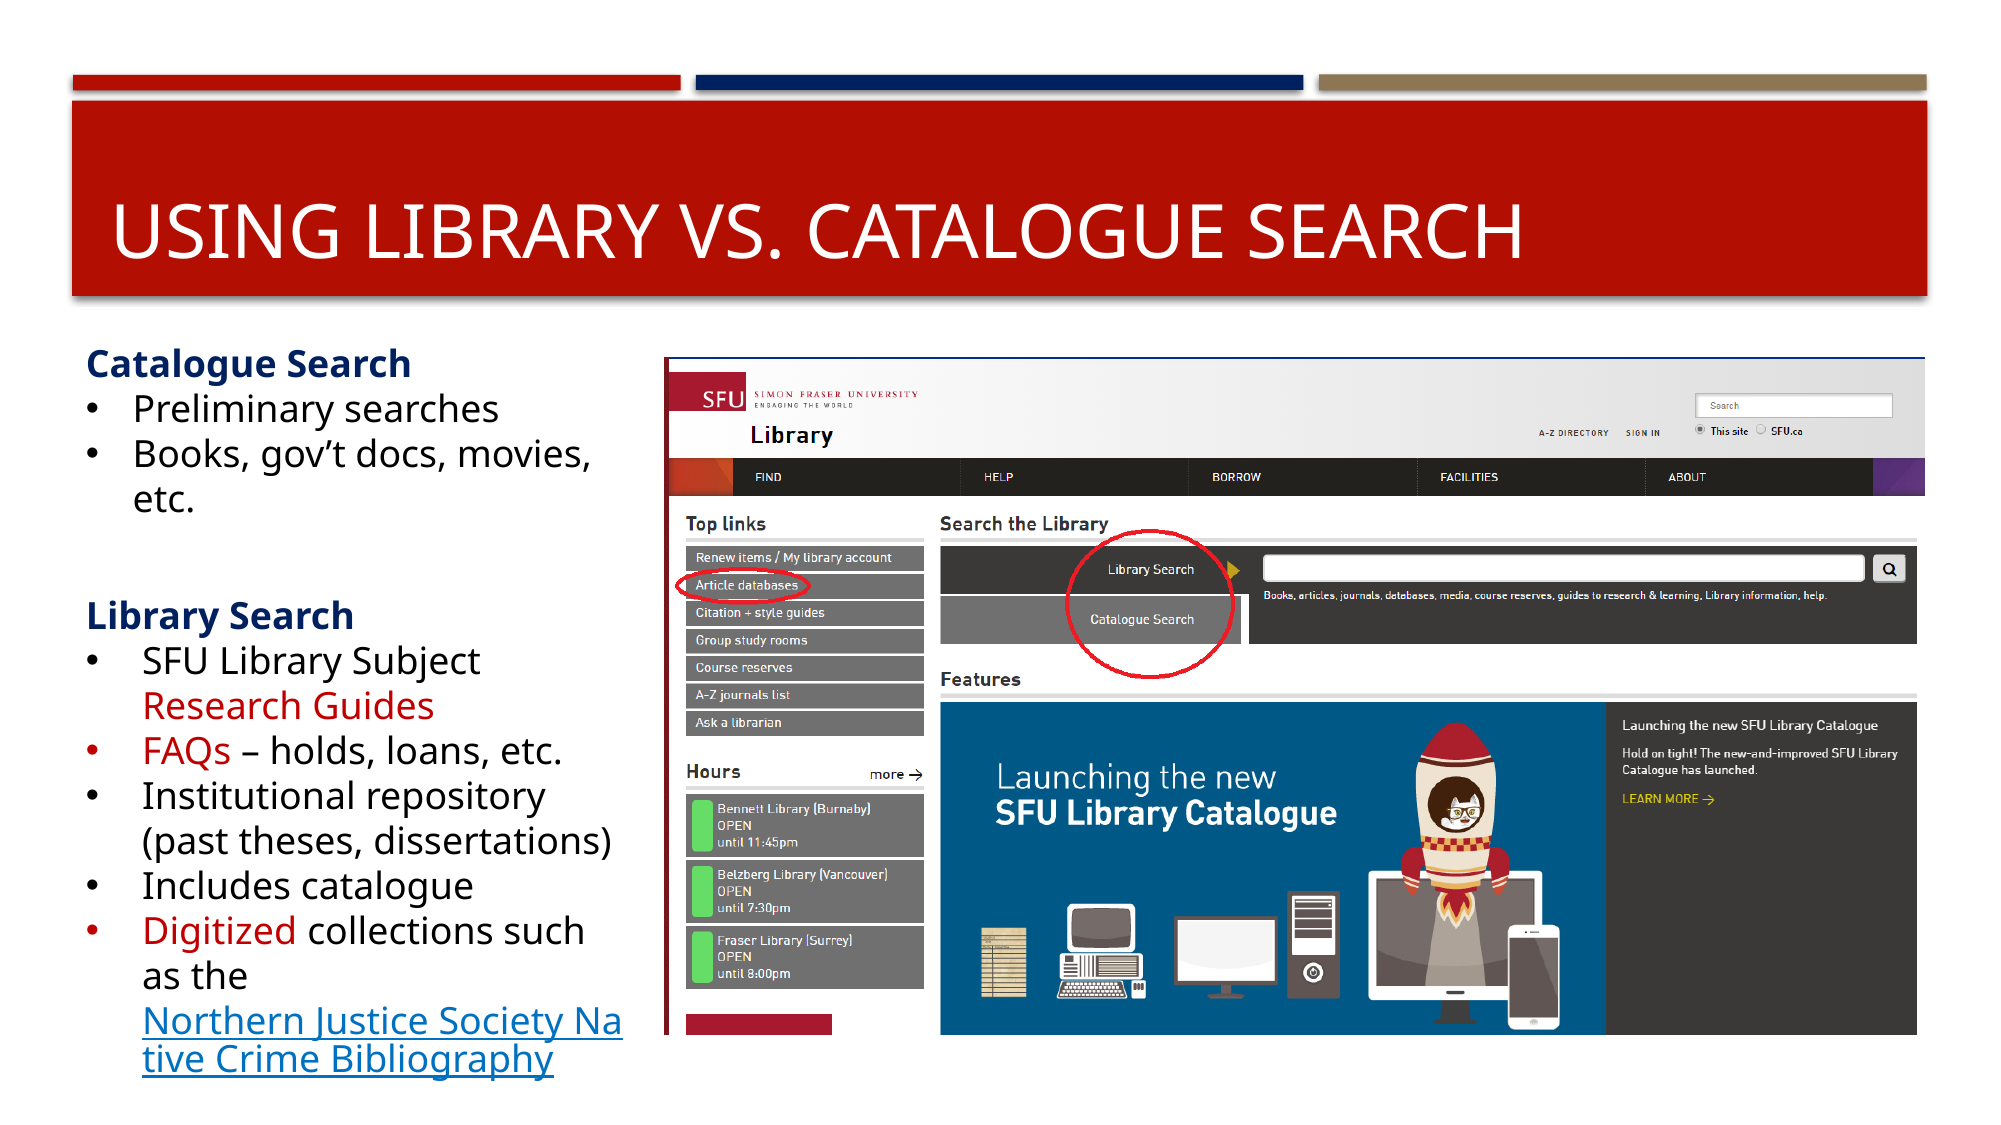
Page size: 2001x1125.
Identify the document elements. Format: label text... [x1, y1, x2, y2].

title Using library vs. Catalogue search [95, 115, 1905, 282]
text_box Catalogue Search Preliminary searches Books, gov’t docs, movies, etc. Library Search SFU Library Subject Research Guides FAQs – holds, loans, etc. Institutional repository (past theses, dissertations) Includes catalogue Digitized collections such as the Northern Justice Society Native Crime Bibliography [71, 332, 647, 1125]
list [664, 356, 1925, 1036]
